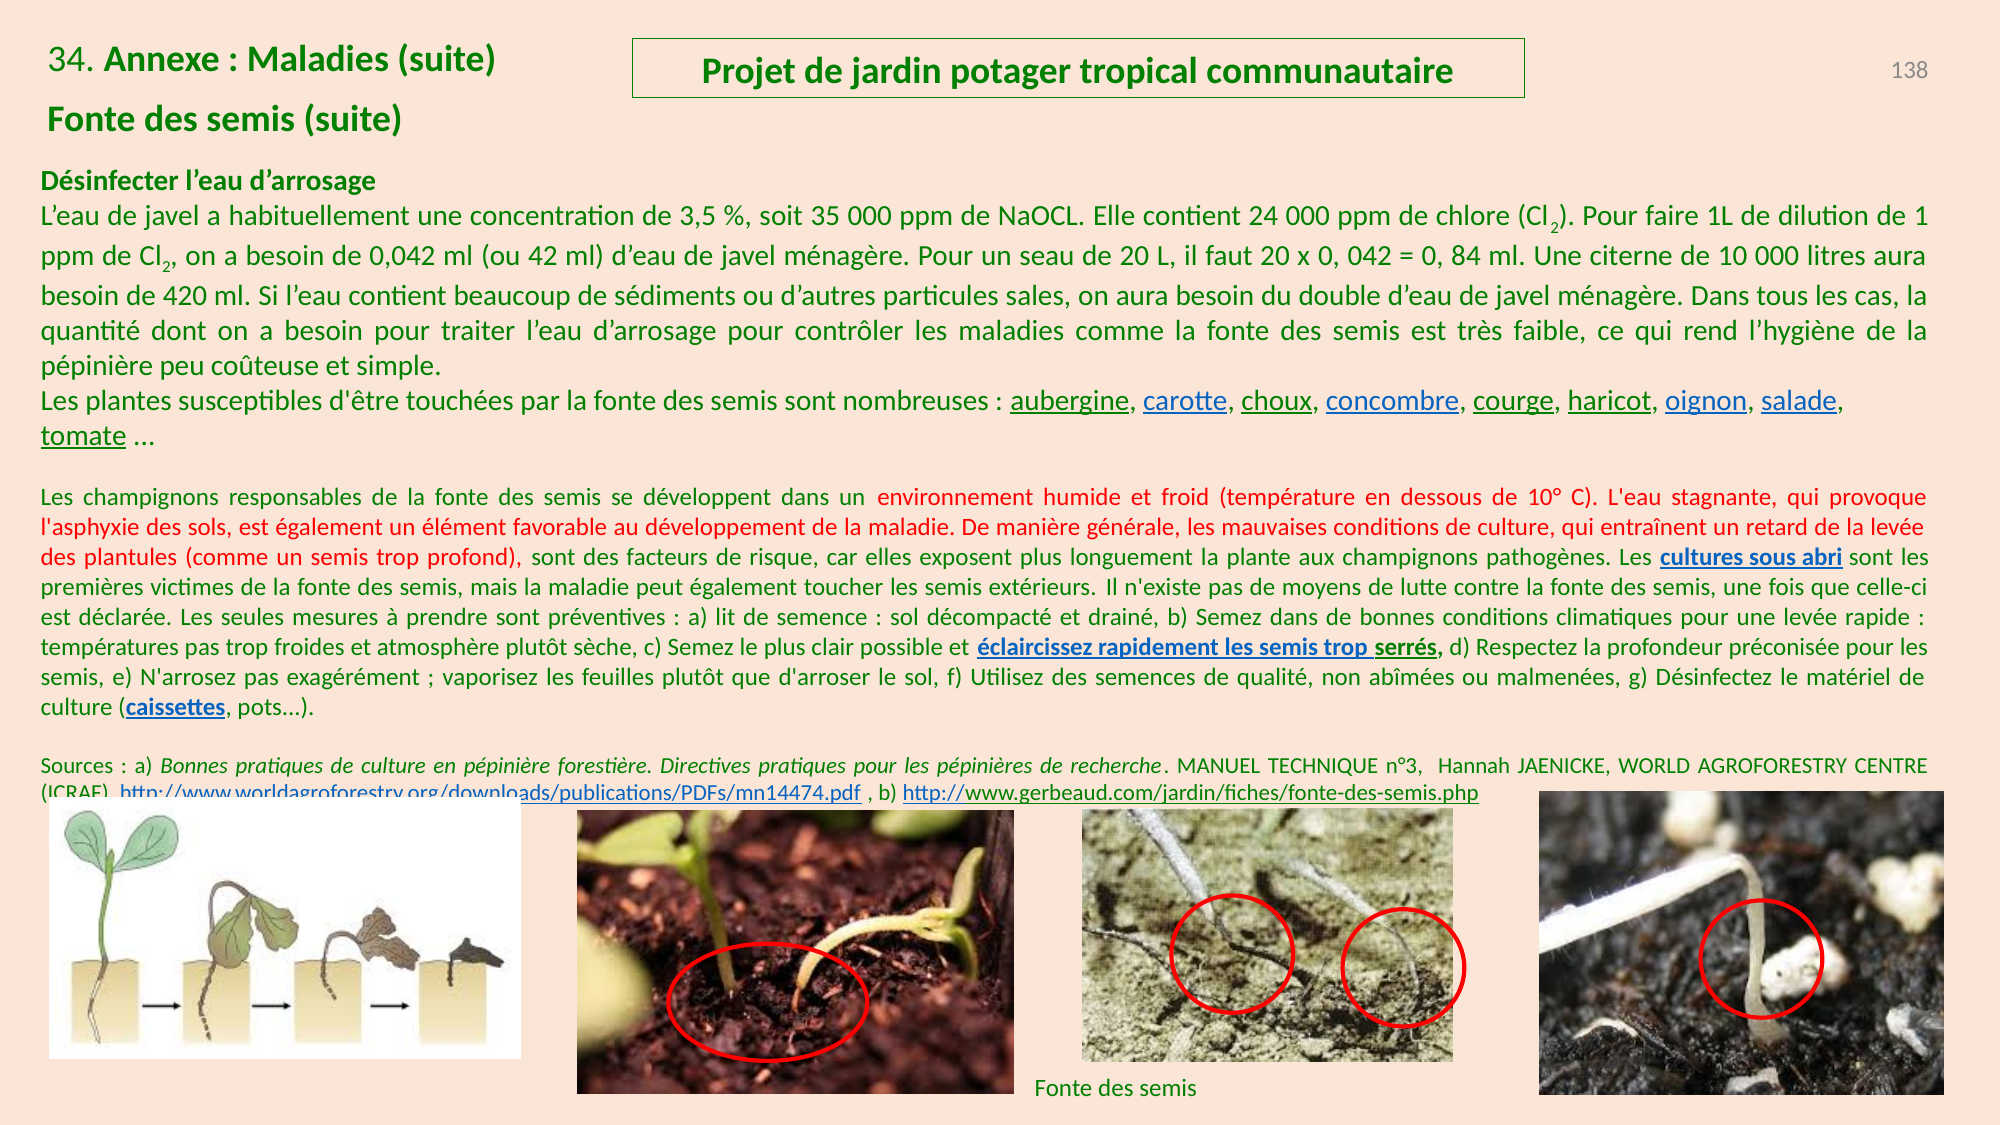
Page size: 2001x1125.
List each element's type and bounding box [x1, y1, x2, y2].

picture [1539, 791, 1944, 1095]
text_box [25, 154, 1944, 813]
text_box [1453, 932, 1466, 1004]
text_box [632, 38, 1525, 98]
text_box [1019, 1063, 1218, 1109]
text_box [32, 26, 625, 147]
slide_number [1805, 38, 1944, 99]
picture [1082, 808, 1453, 1062]
picture [49, 797, 521, 1059]
picture [577, 810, 1014, 1094]
